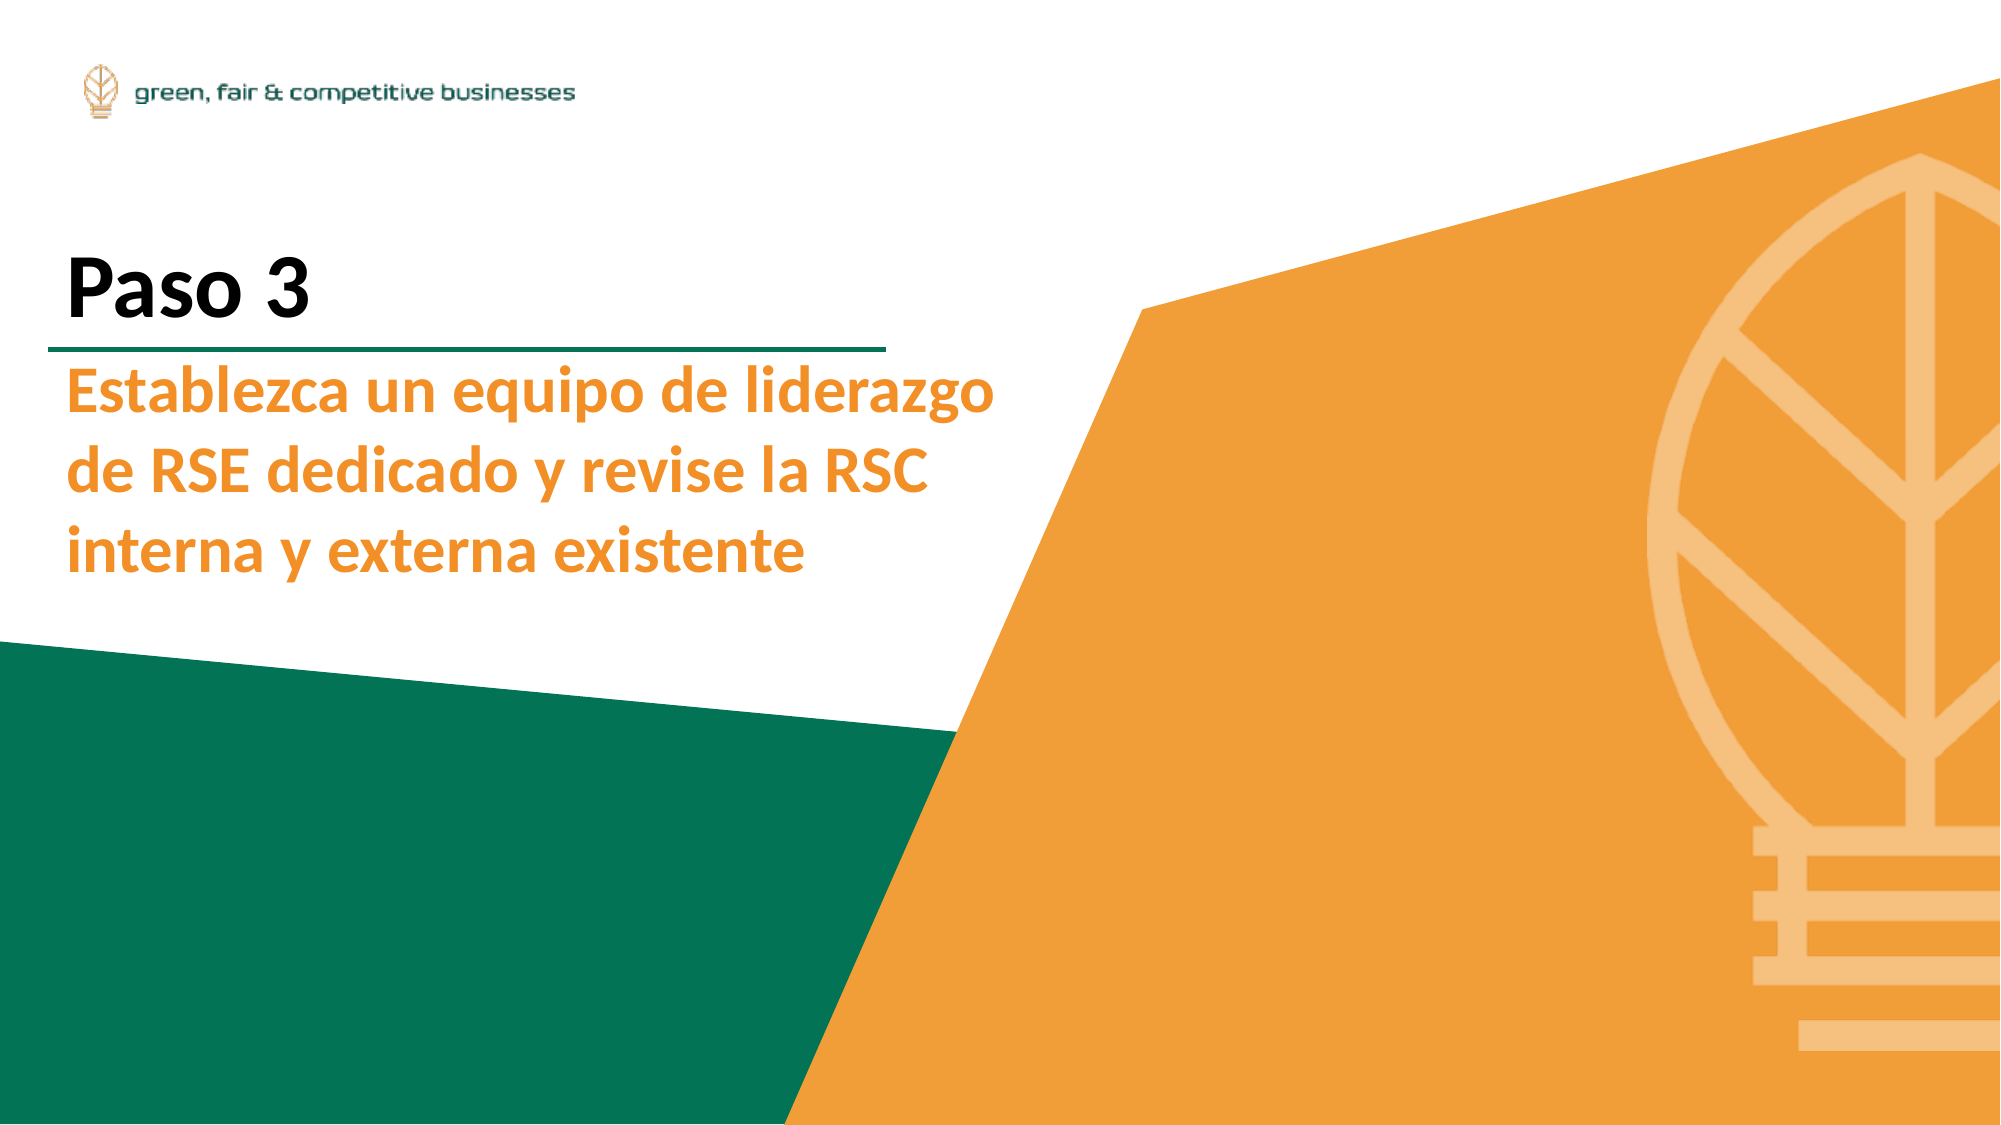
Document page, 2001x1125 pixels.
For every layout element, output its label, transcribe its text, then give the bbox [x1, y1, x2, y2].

picture [66, 51, 583, 133]
list Paso 3 Establezca un equipo de liderazgo de RSE dedicado y revise la RSC interna y externa existente [51, 218, 1020, 333]
picture [1647, 153, 2000, 1051]
